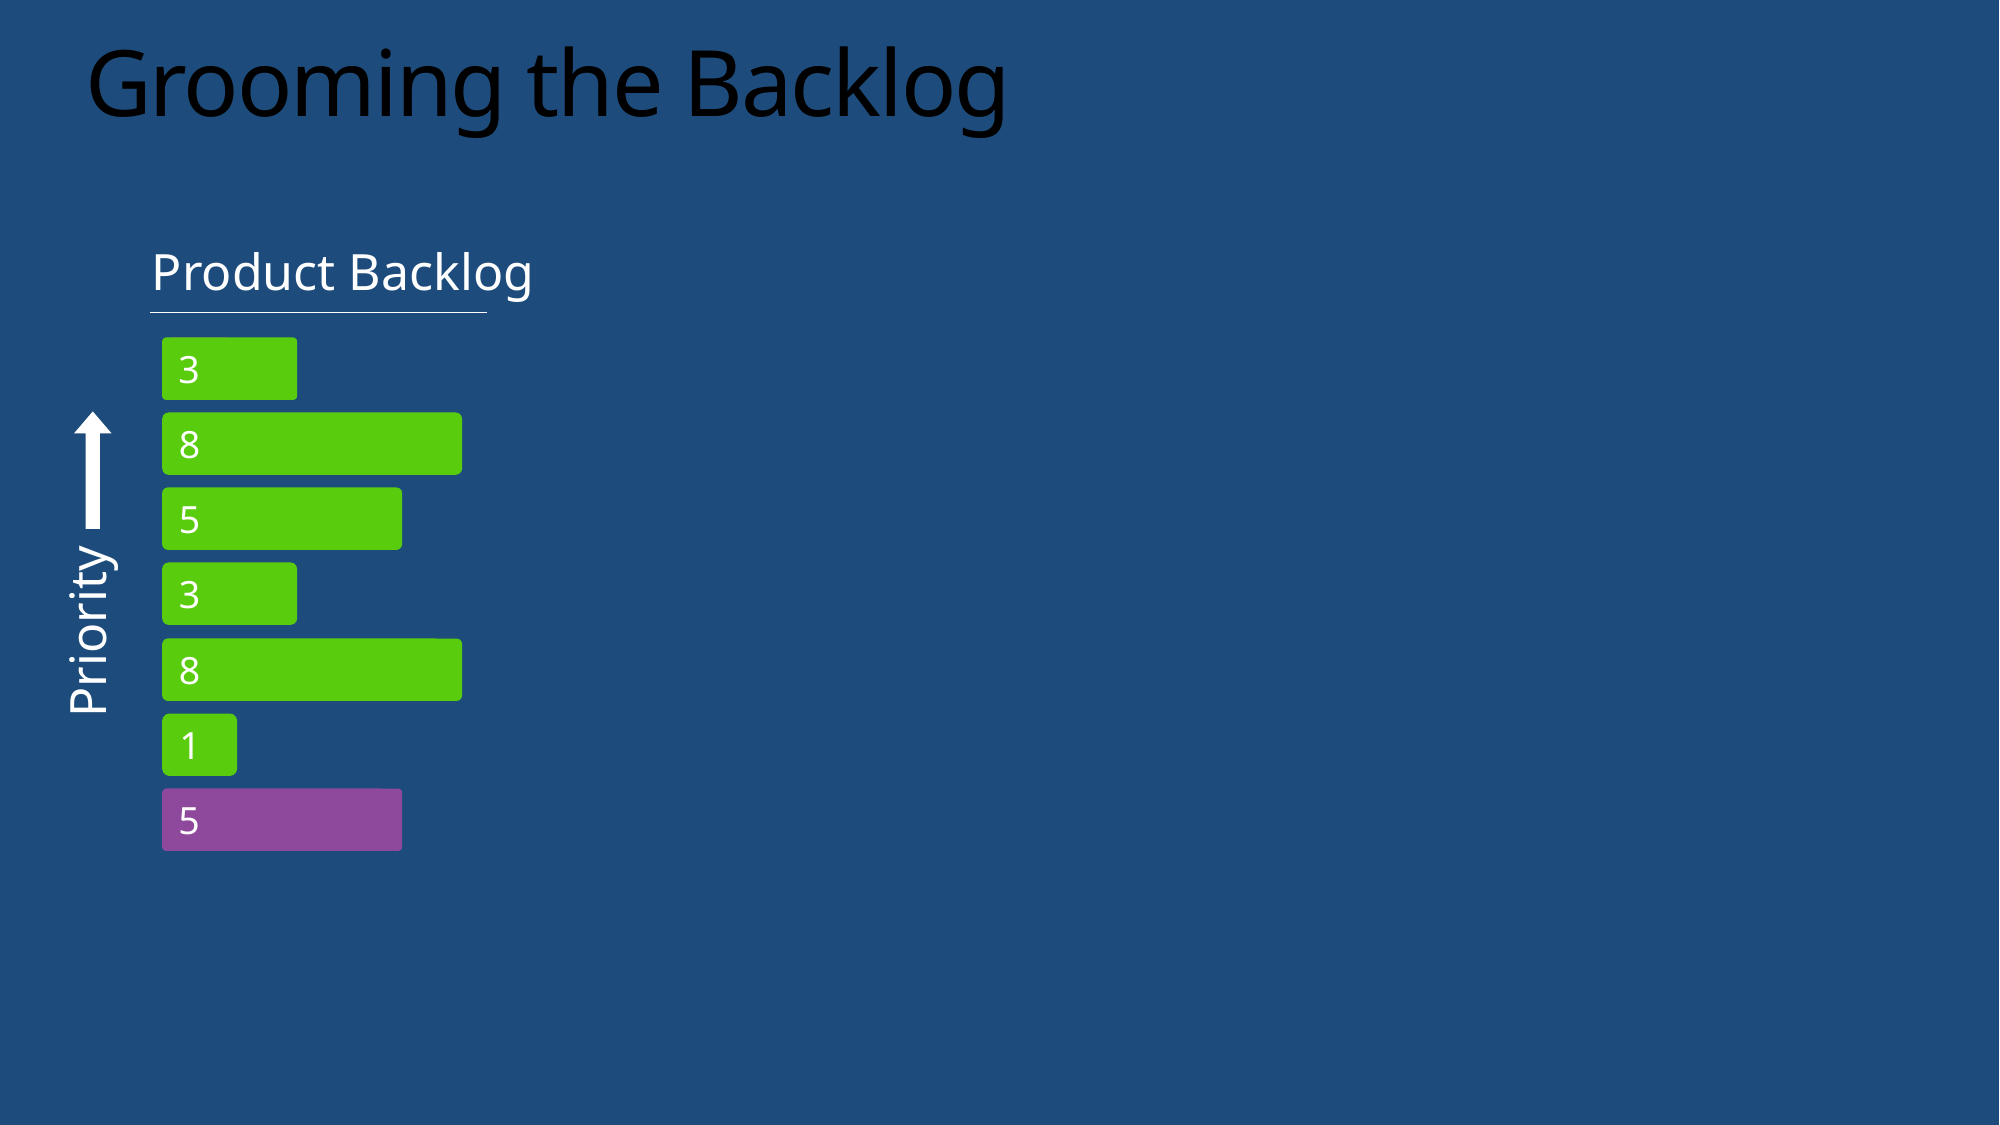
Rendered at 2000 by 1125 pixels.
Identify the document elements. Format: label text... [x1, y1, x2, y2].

title Grooming the Backlog [85, 37, 1914, 138]
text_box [161, 638, 463, 777]
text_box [48, 411, 125, 746]
text_box 5 [160, 786, 405, 854]
text_box 3 [160, 335, 300, 403]
text_box 8 [160, 410, 465, 478]
text_box 3 [160, 560, 300, 628]
text_box Product Backlog [137, 232, 640, 308]
text_box 5 [160, 485, 405, 553]
